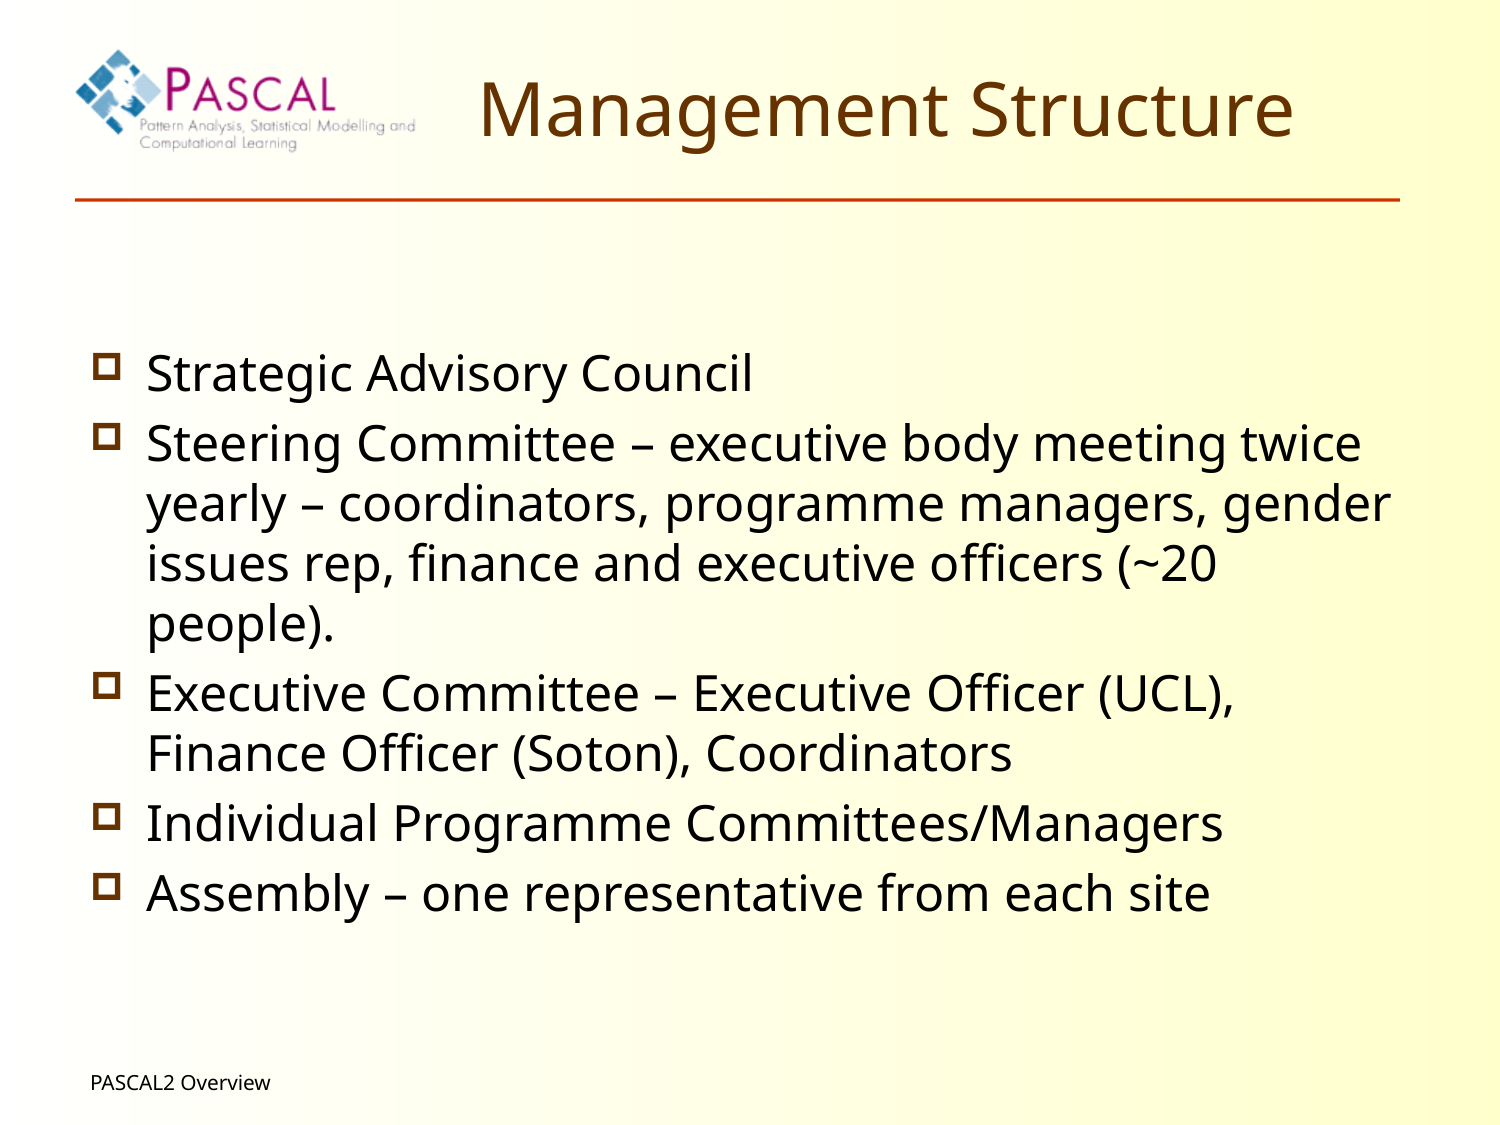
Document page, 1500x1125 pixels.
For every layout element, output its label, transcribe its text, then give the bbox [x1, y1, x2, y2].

list Strategic Advisory Council Steering Committee – executive body meeting twice yearly – coordinators, programme managers, gender issues rep, finance and executive officers (~20 people). Executive Committee – Executive Officer (UCL), Finance Officer (Soton), Coordinators Individual Programme Committees/Managers Assembly – one representative from each site [74, 212, 1426, 1051]
picture [60, 37, 438, 186]
title Management Structure [462, 24, 1426, 188]
footer PASCAL2 Overview [74, 1062, 1138, 1101]
